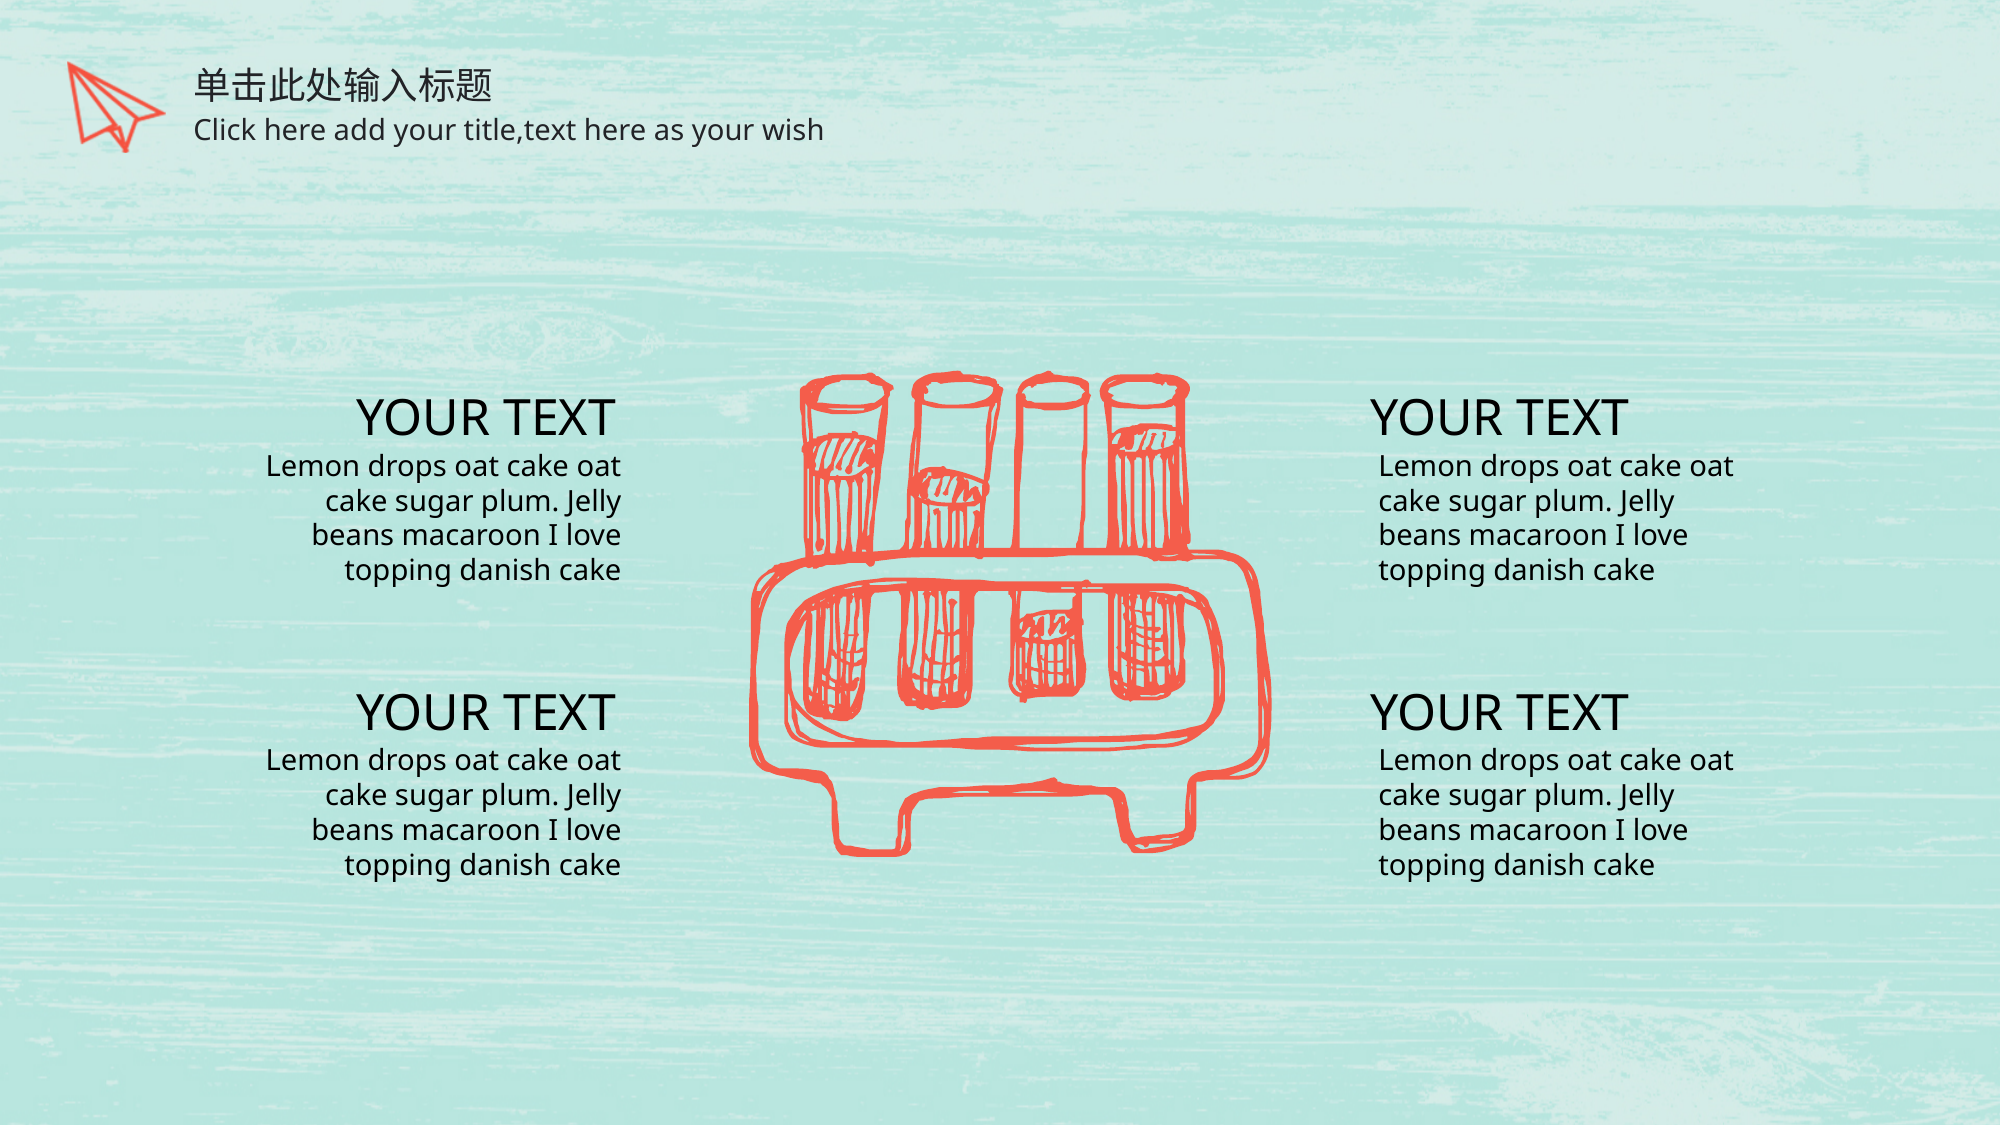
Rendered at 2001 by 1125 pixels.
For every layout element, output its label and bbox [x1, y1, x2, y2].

text_box [1342, 378, 1748, 608]
picture [0, 0, 2000, 1125]
text_box [251, 672, 644, 903]
text_box [251, 378, 644, 608]
text_box [1342, 672, 1748, 903]
text_box [749, 370, 1272, 857]
